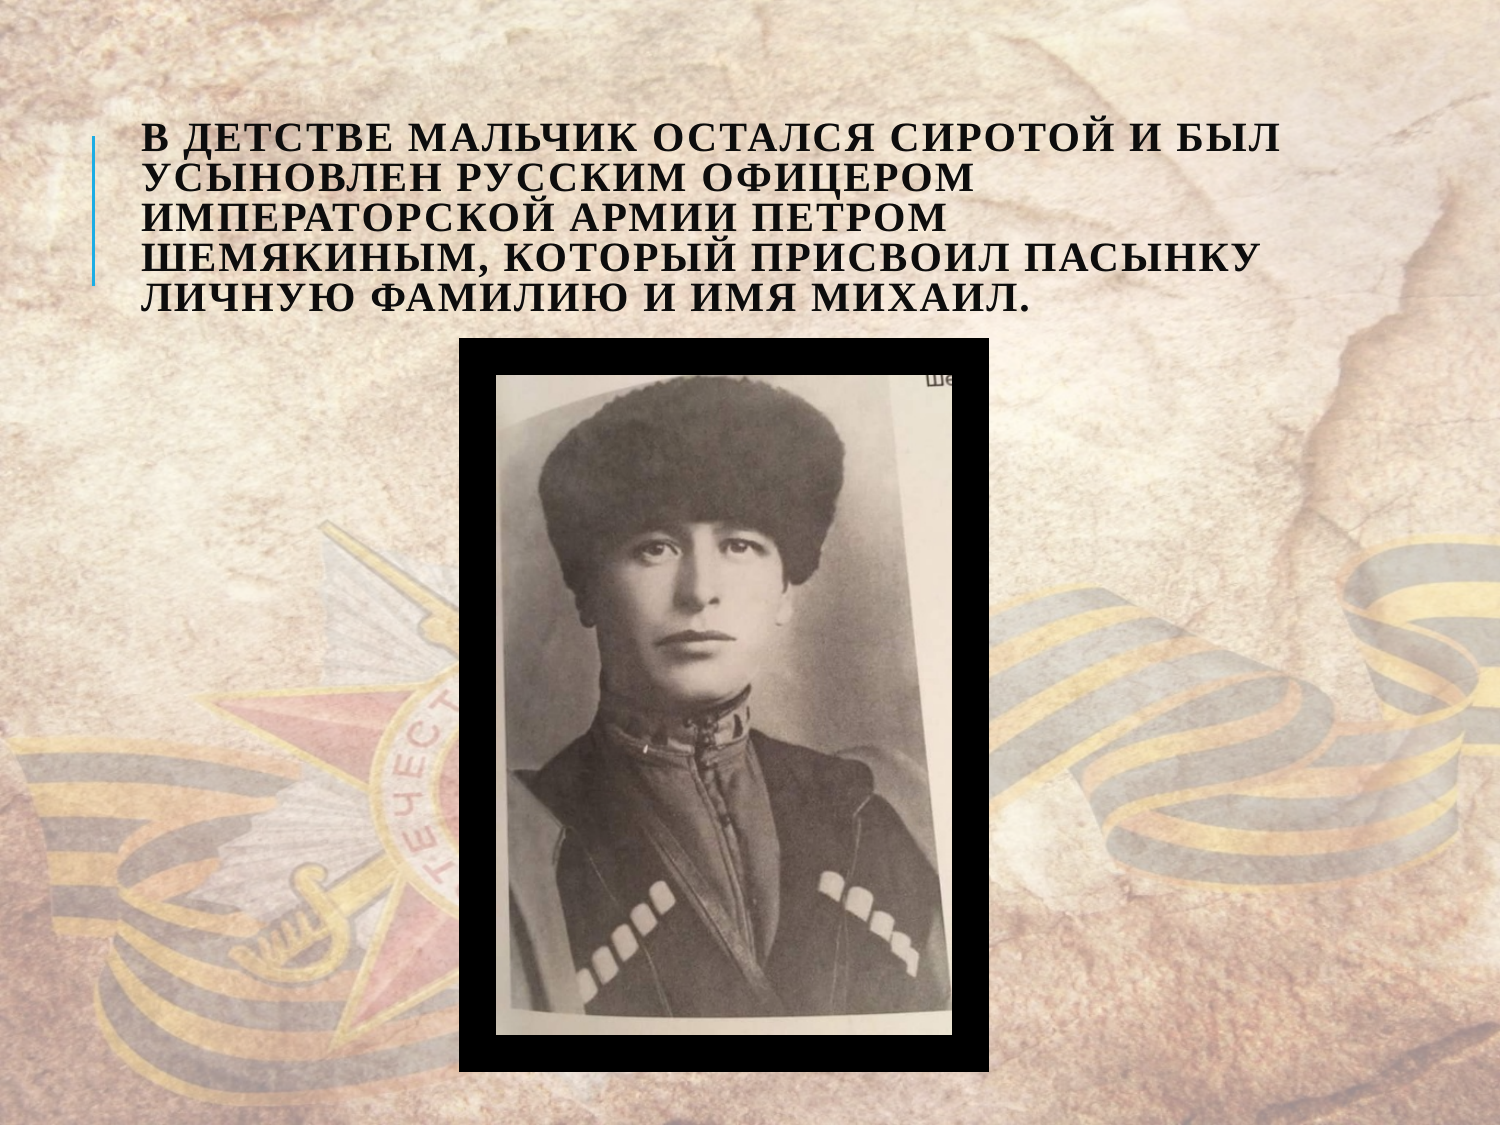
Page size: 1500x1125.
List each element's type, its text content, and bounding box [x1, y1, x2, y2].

title В детстве мальчик остался сиротой и был усыновлен русским офицером Императорской Армии Петром Шемякиным, который присвоил пасынку личную фамилию и имя Михаил. [126, 96, 1322, 342]
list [495, 374, 952, 1036]
